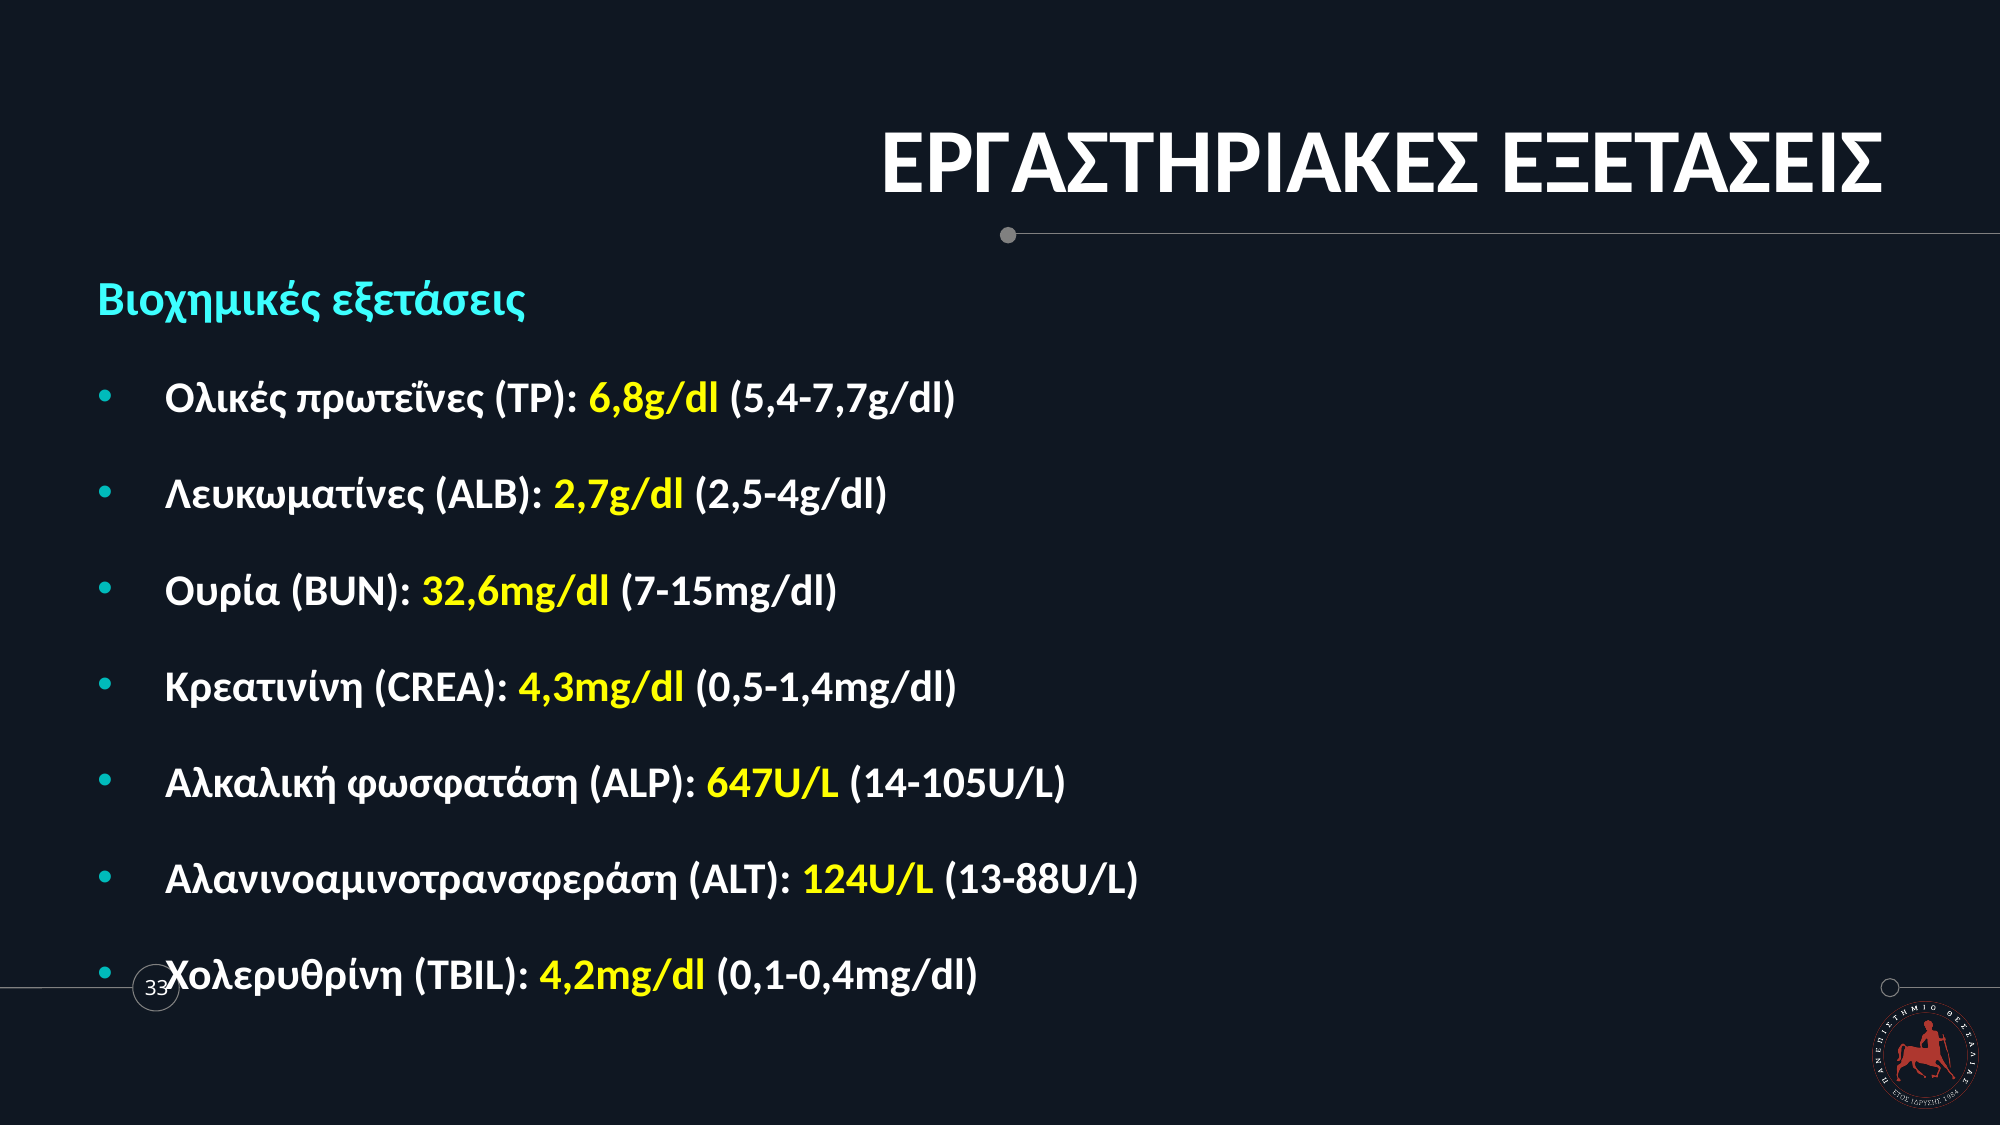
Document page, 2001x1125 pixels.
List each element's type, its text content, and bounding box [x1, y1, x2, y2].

picture [1872, 1001, 1979, 1109]
list Βιοχημικές εξετάσεις Ολικές πρωτεΐνες (ΤΡ): 6,8g/dl (5,4-7,7g/dl) Λευκωματίνες (ALB): 2,7g/dl (2,5-4g/dl) Ουρία (BUN): 32,6mg/dl (7-15mg/dl) Κρεατινίνη (CREA): 4,3mg/dl (0,5-1,4mg/dl) Αλκαλική φωσφατάση (ALP): 647U/L (14-105U/L) Αλανινοαμινοτρανσφεράση (ALT): 124U/L (13-88U/L) Χολερυθρίνη (TBIL): 4,2mg/dl (0,1-0,4mg/dl) [97, 266, 1873, 1002]
slide_number 33 [127, 964, 186, 1014]
title ΕΡΓΑΣΤΗΡΙΑΚΕΣ ΕΞΕΤΑΣΕΙΣ [840, 118, 1926, 212]
